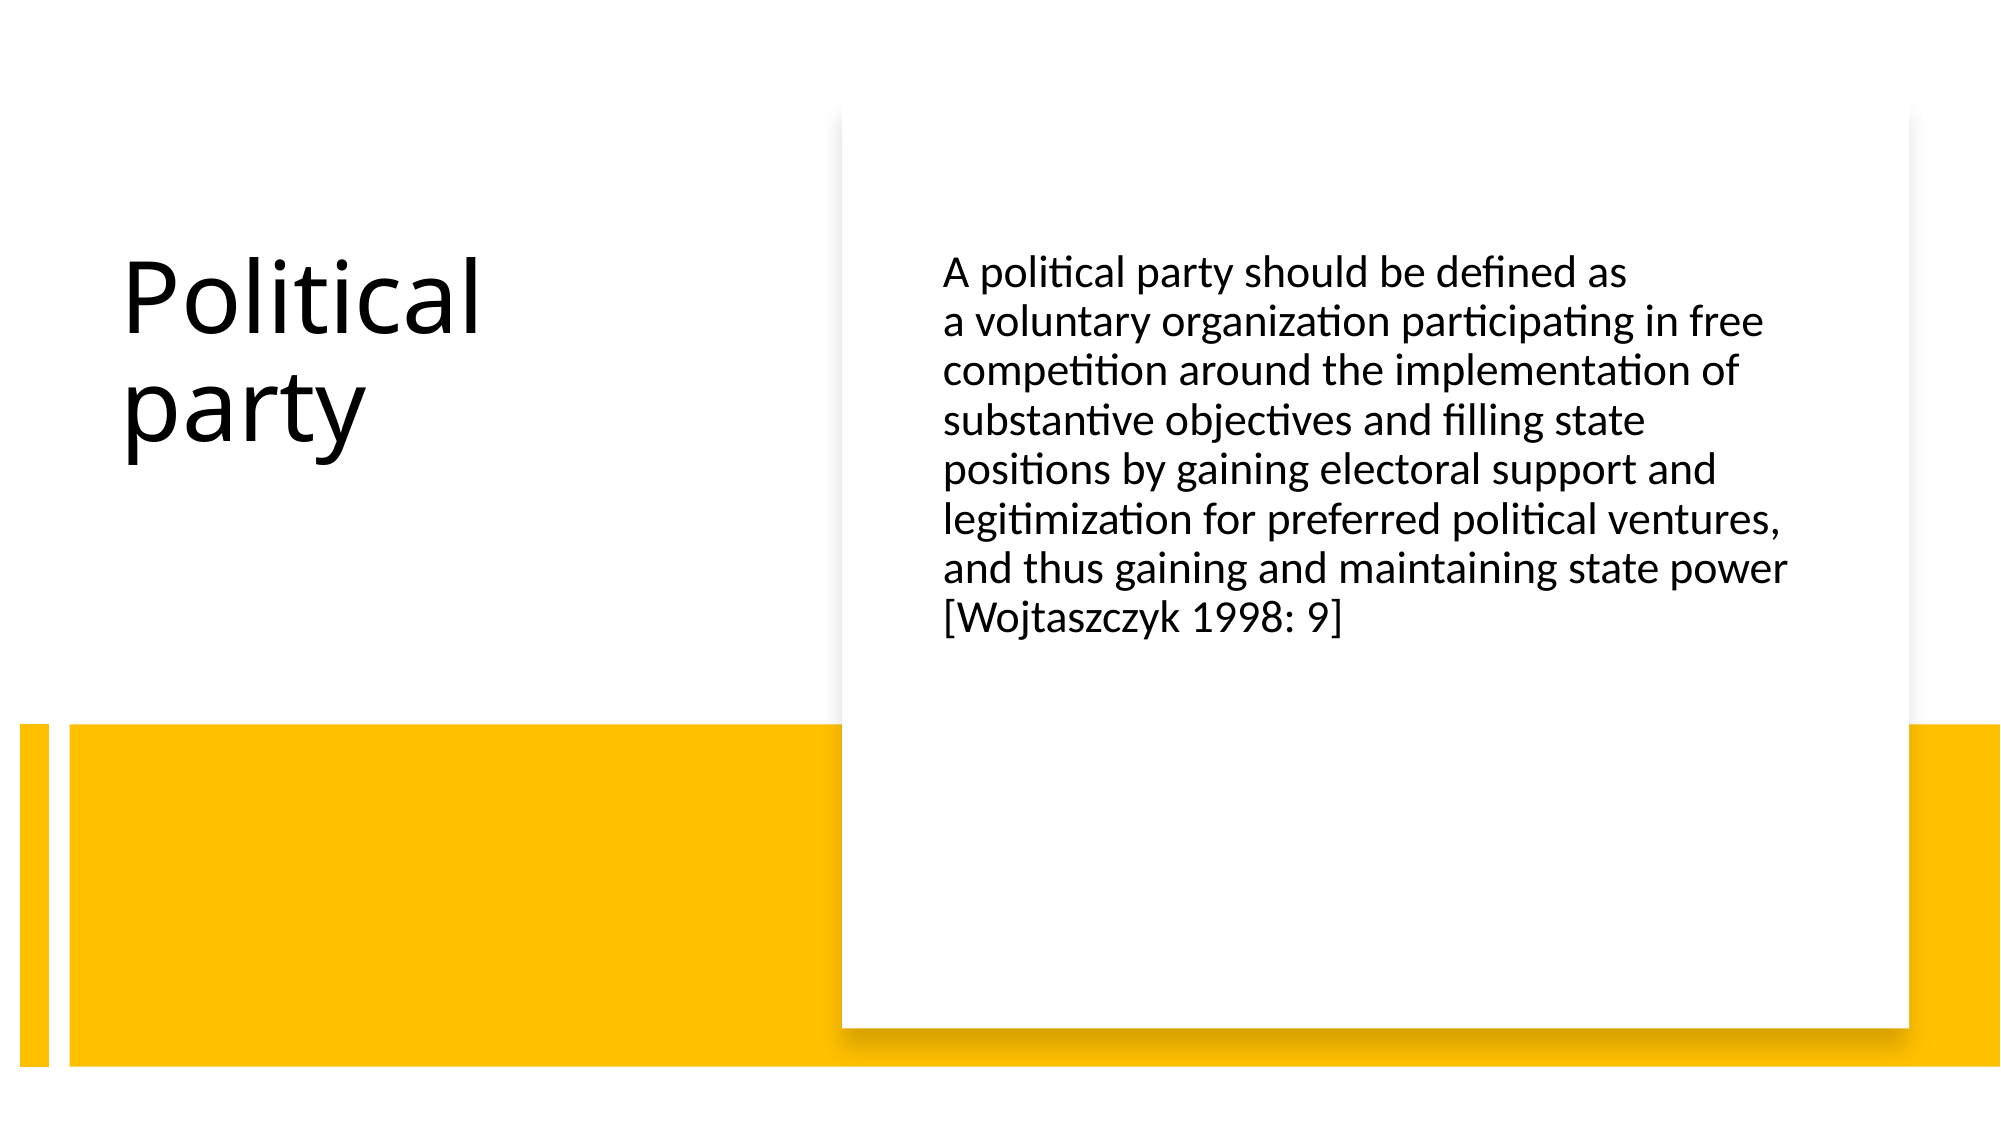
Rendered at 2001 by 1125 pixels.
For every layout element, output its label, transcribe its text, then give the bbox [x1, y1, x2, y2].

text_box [34, 724, 2000, 1067]
text_box [0, 0, 2000, 1125]
text_box [841, 95, 1910, 724]
title Political party [105, 239, 729, 682]
list A political party should be defined as a voluntary organization participating in free competition around the implementation of substantive objectives and filling state positions by gaining electoral support and legitimization for preferred political ventures, and thus gaining and maintaining state power [Wojtaszczyk 1998: 9] [927, 239, 1838, 724]
